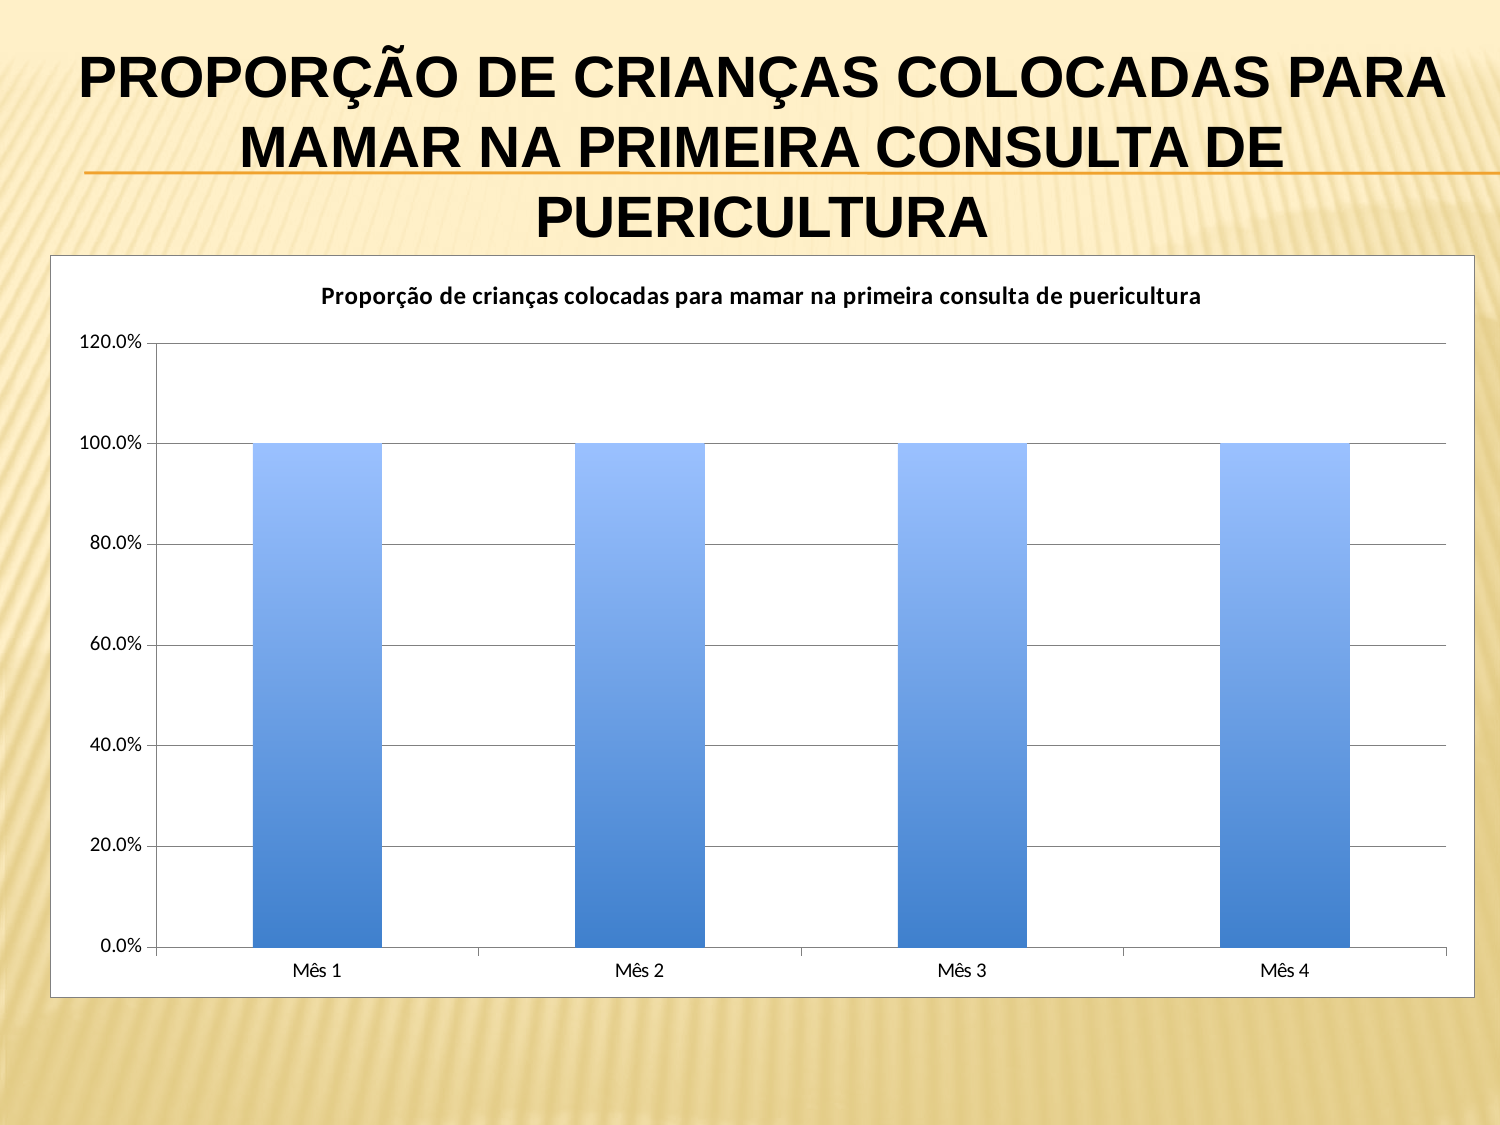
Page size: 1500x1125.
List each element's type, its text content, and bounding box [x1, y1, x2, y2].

title Proporção de crianças colocadas para mamar na primeira consulta de puericultura [50, 75, 1475, 213]
chart [49, 254, 1476, 998]
